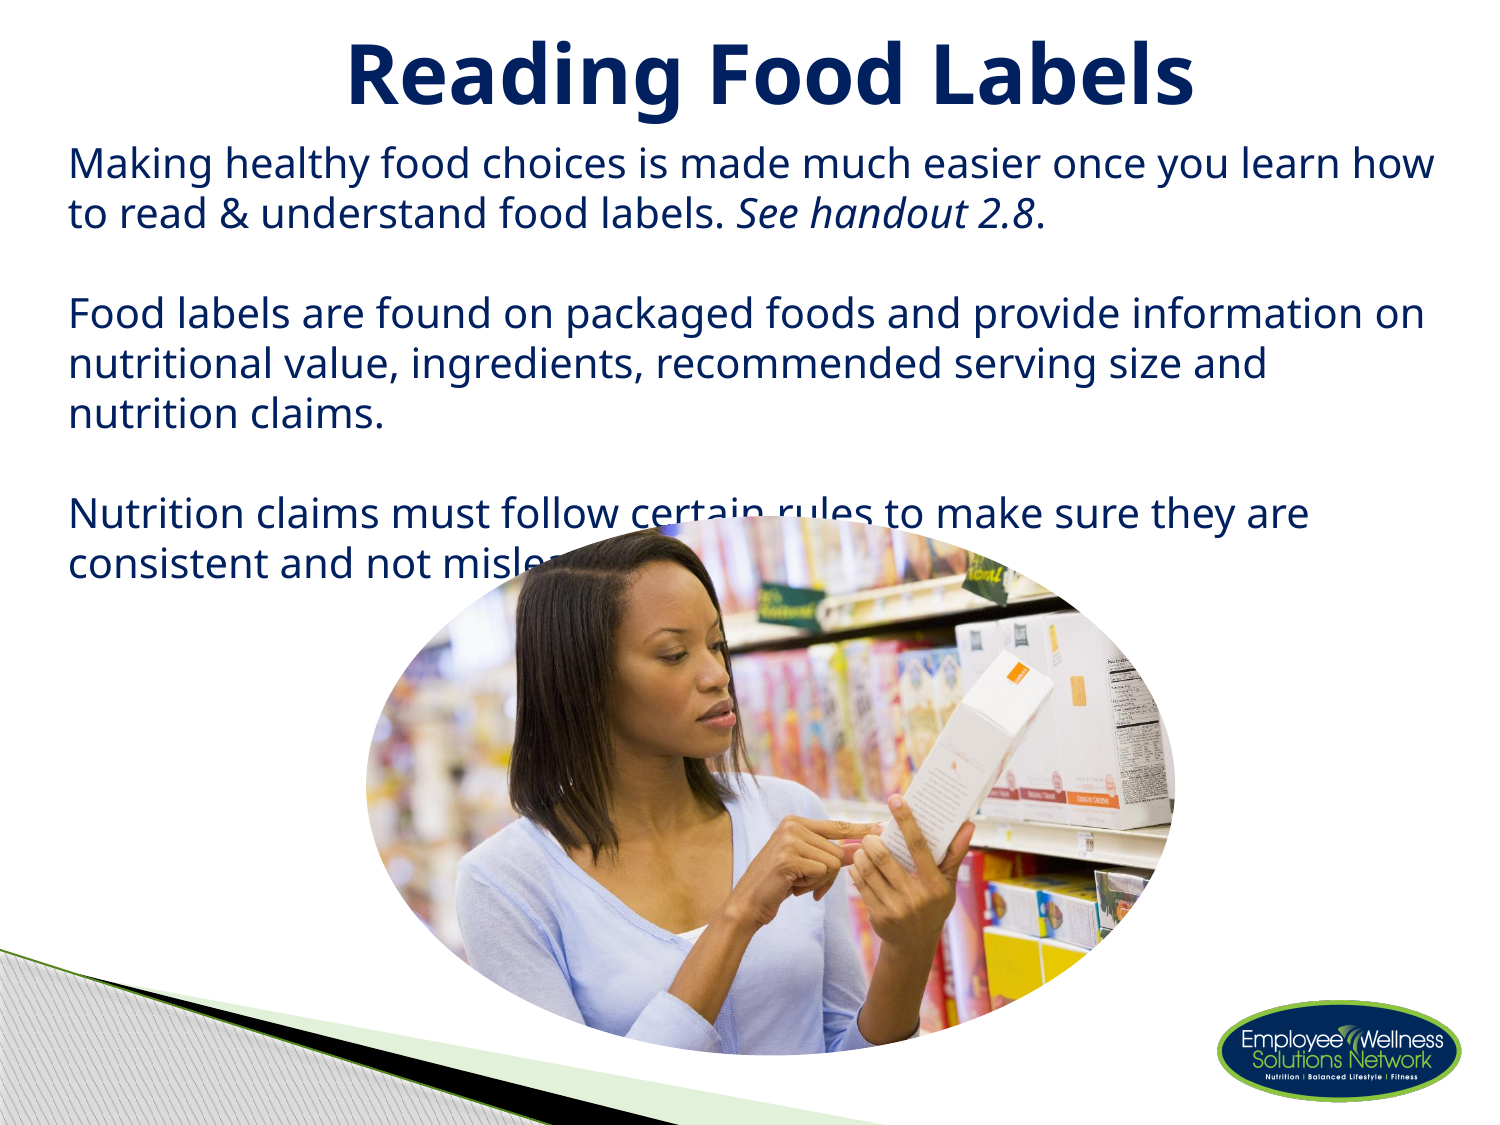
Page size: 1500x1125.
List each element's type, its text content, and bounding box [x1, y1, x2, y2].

text_box Reading Food Labels [266, 13, 1276, 129]
picture [365, 515, 1176, 1056]
text_box Making healthy food choices is made much easier once you learn how to read & understand food labels. See handout 2.8. Food labels are found on packaged foods and provide information on nutritional value, ingredients, recommended serving size and nutrition claims. Nutrition claims must follow certain rules to make sure they are consistent and not misleading. [53, 129, 1453, 595]
picture [1207, 972, 1471, 1125]
